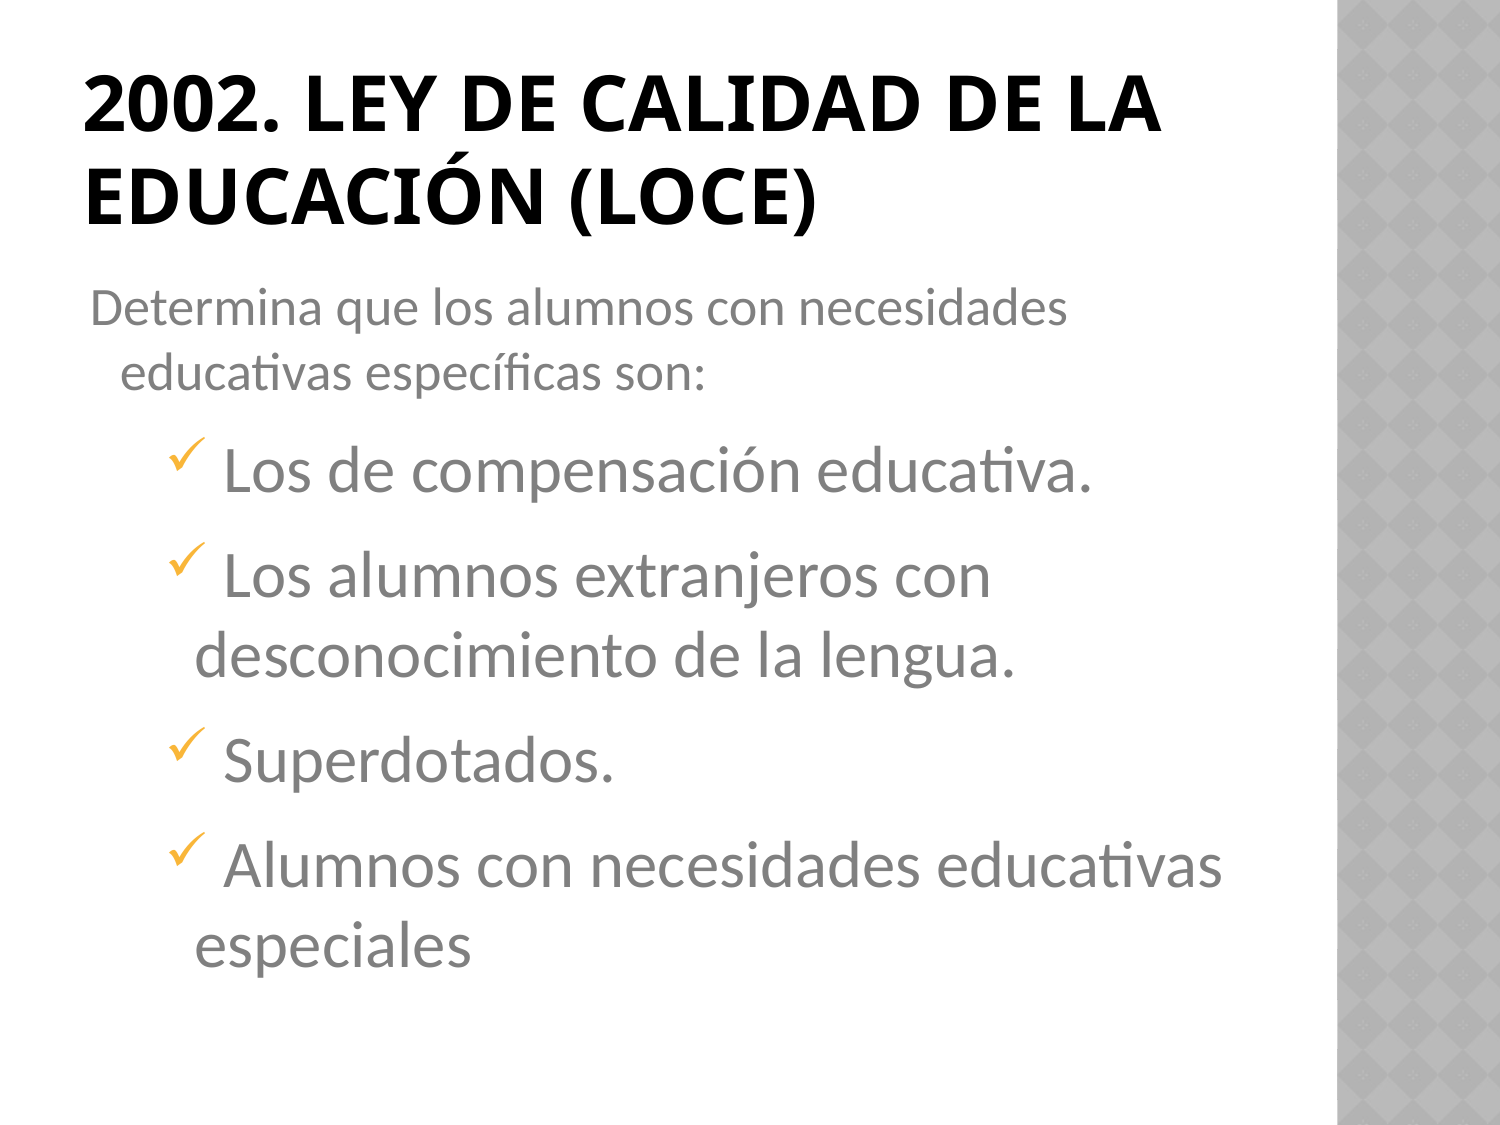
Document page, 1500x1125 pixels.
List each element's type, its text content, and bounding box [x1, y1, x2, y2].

title 2002. LEY DE CALIDAD DE LA EDUCACIÓN (LOCE) [75, 52, 1263, 240]
list Determina que los alumnos con necesidades educativas específicas son: Los de compensación educativa. Los alumnos extranjeros con desconocimiento de la lengua. Superdotados. Alumnos con necesidades educativas especiales [75, 264, 1263, 1059]
